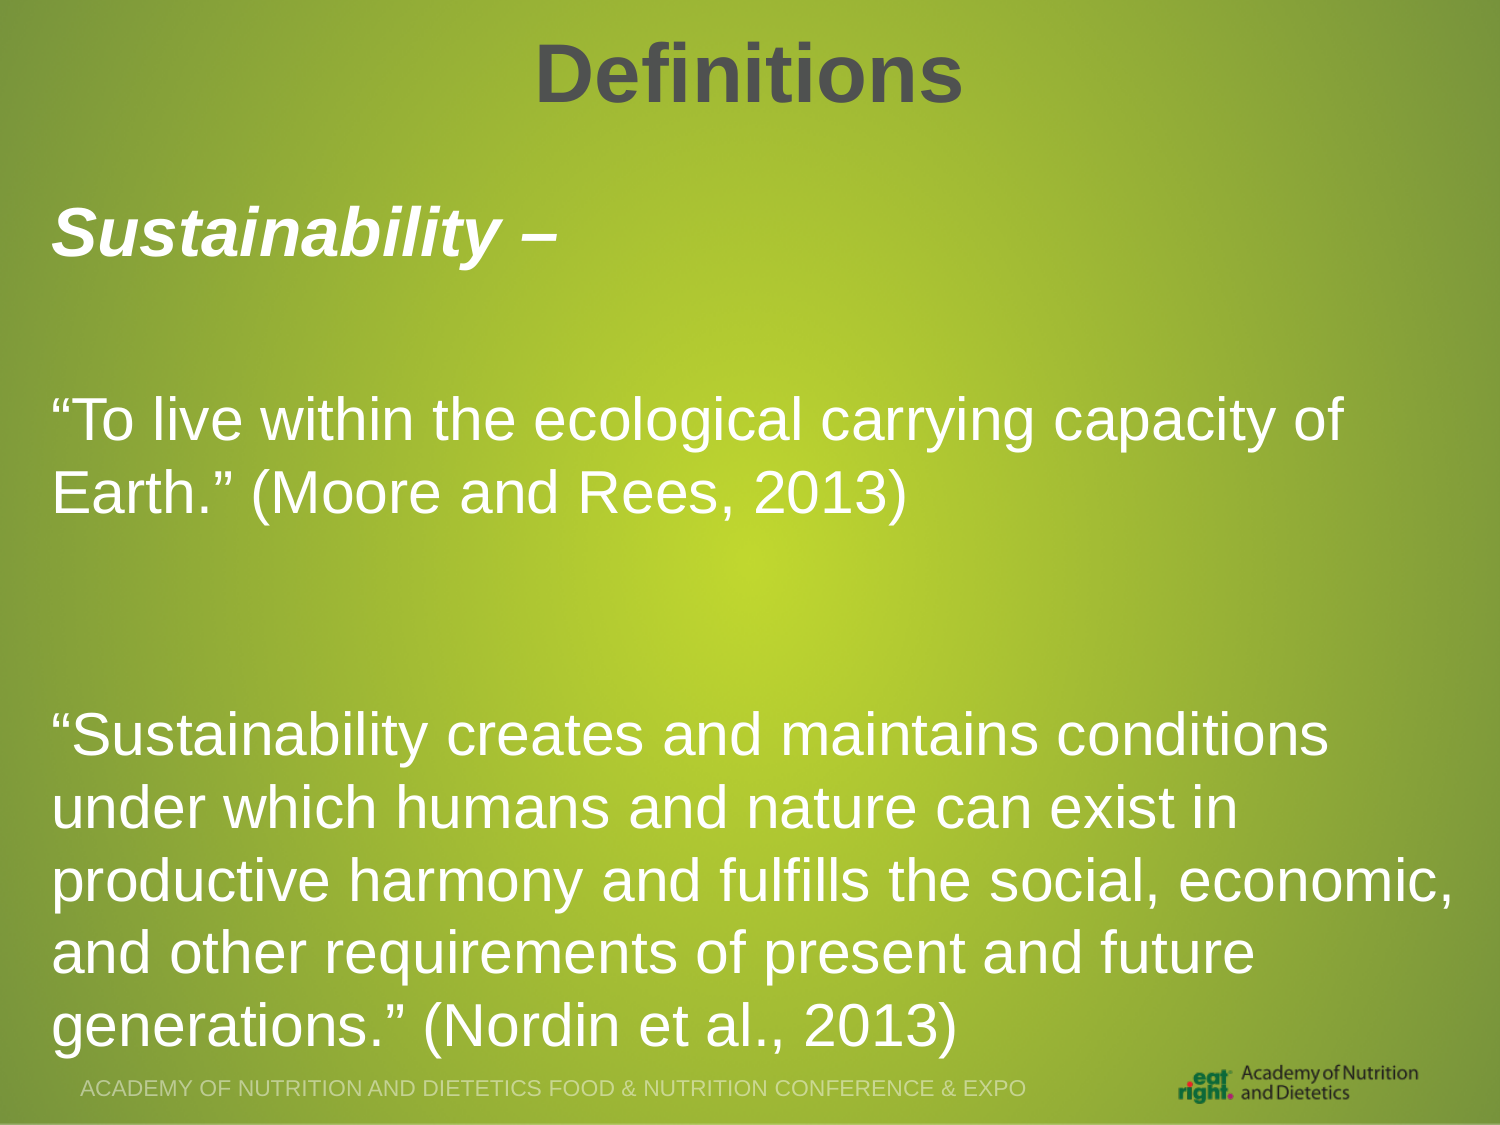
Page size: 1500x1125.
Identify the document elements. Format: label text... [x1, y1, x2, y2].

title Definitions [75, 45, 1425, 113]
list Sustainability – “To live within the ecological carrying capacity of Earth.” (Moore and Rees, 2013) “Sustainability creates and maintains conditions under which humans and nature can exist in productive harmony and fulfills the social, economic, and other requirements of present and future generations.” (Nordin et al., 2013) [32, 187, 1463, 1070]
picture [0, 0, 1500, 1125]
